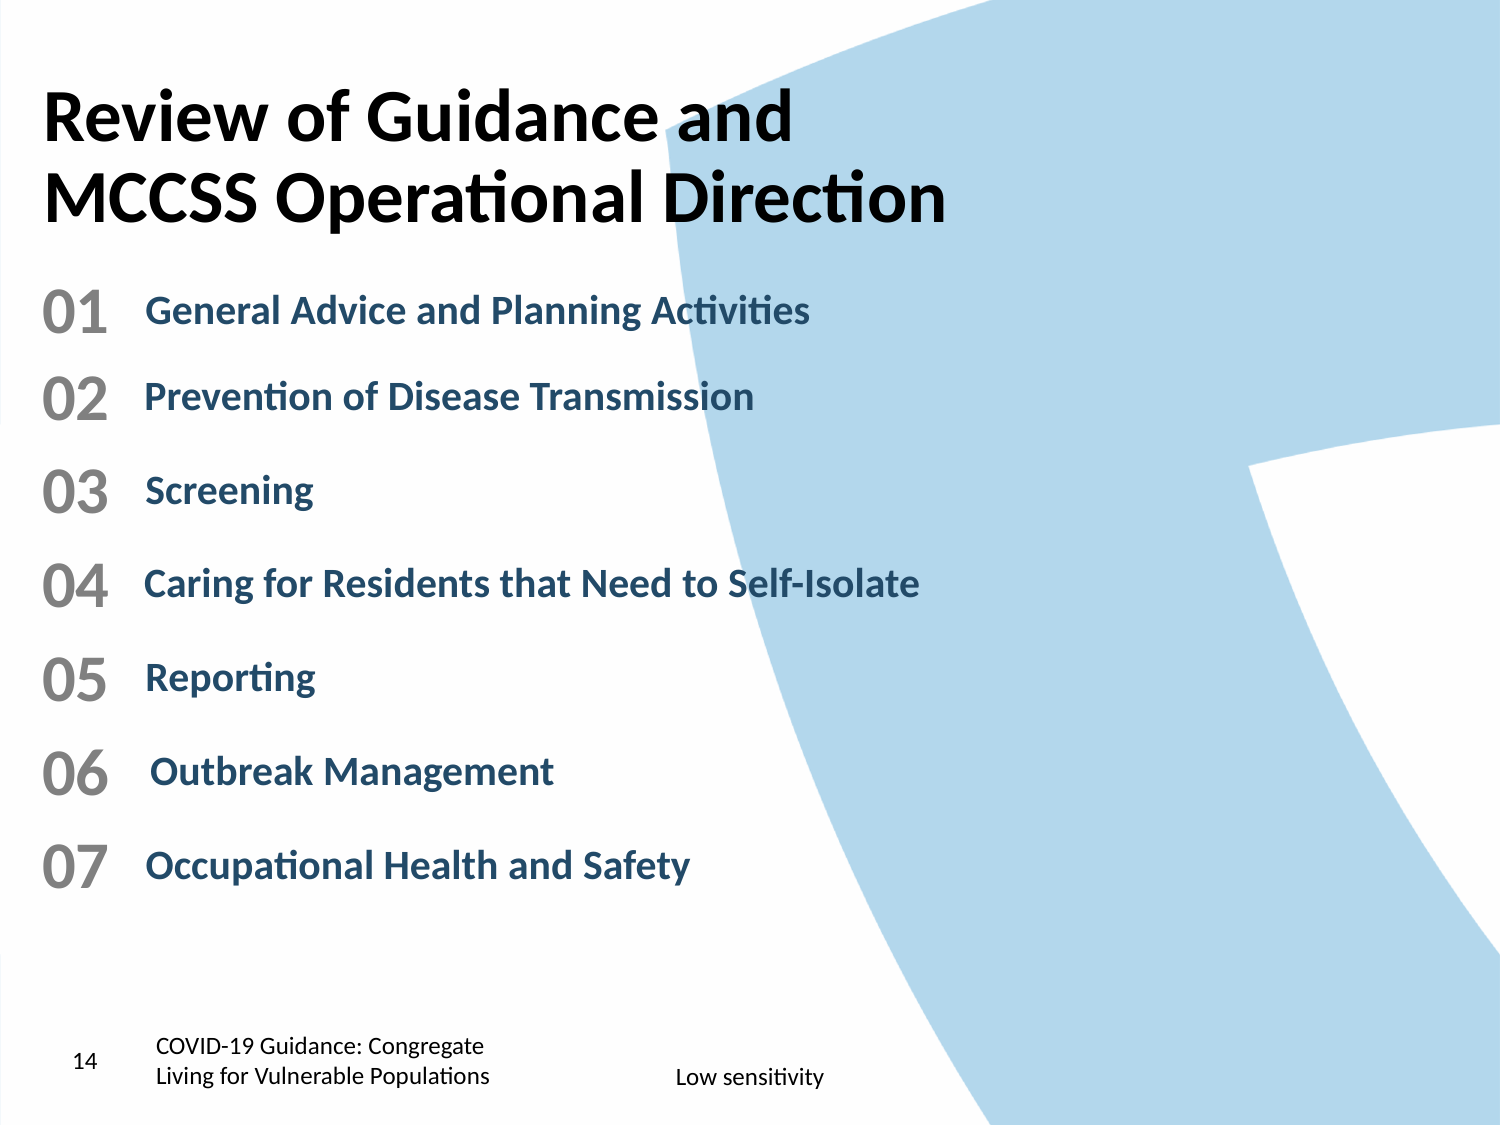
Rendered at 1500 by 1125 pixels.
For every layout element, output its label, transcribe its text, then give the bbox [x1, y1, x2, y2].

title Review of Guidance and MCCSS Operational Direction [28, 69, 1466, 269]
text_box 06 [27, 720, 146, 814]
text_box Screening [145, 462, 872, 513]
text_box 03 [27, 439, 146, 533]
text_box 04 [27, 533, 146, 627]
picture [0, 0, 1500, 1125]
text_box 02 [27, 345, 146, 439]
text_box General Advice and Planning Activities [145, 282, 872, 333]
slide_number 14 [56, 1029, 142, 1090]
text_box Reporting [145, 649, 1057, 700]
text_box Caring for Residents that Need to Self-Isolate [144, 556, 1056, 607]
text_box 07 [27, 814, 146, 910]
text_box Occupational Health and Safety [145, 837, 1057, 888]
text_box Low sensitivity [543, 1045, 957, 1106]
footer COVID-19 Guidance: Congregate Living for Vulnerable Populations [142, 1029, 555, 1090]
text_box 05 [27, 627, 146, 720]
text_box Prevention of Disease Transmission [144, 368, 870, 419]
text_box 01 [27, 259, 146, 345]
text_box Outbreak Management [150, 743, 1062, 794]
